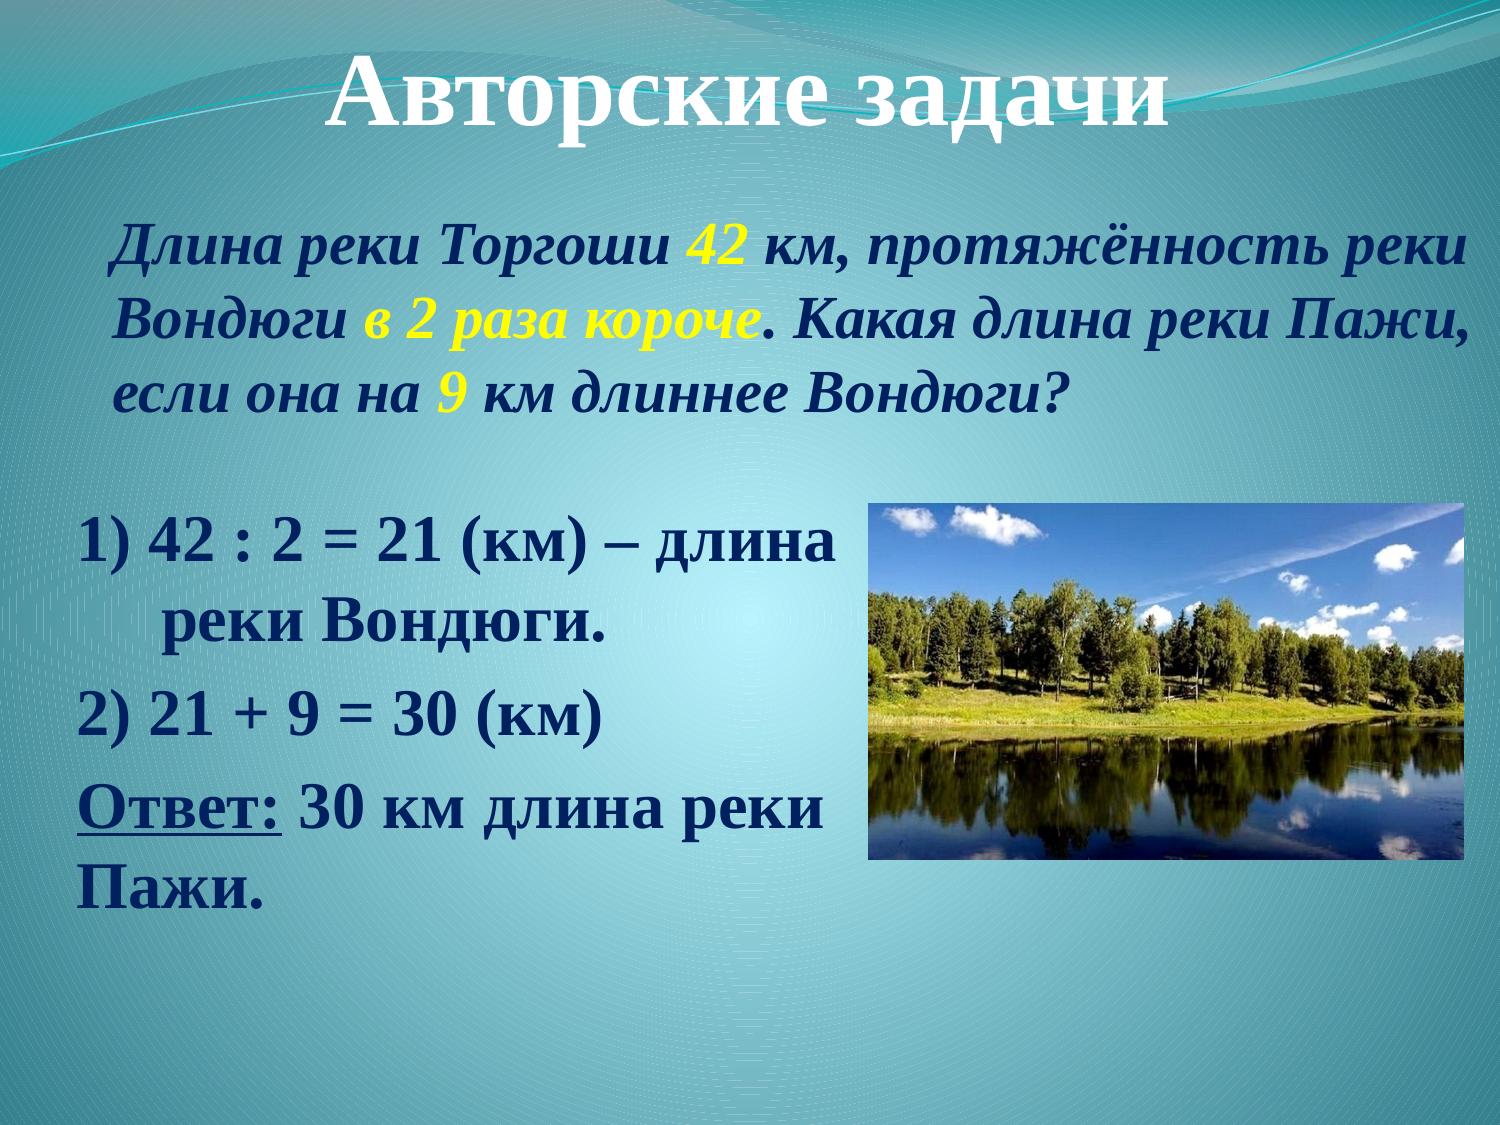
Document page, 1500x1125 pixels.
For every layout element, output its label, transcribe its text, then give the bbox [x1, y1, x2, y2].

picture [867, 503, 1464, 860]
title Авторские задачи [0, 19, 1500, 147]
subtitle Длина реки Торгоши 42 км, протяжённость реки Вондюги в 2 раза короче. Какая длина реки Пажи, если она на 9 км длиннее Вондюги? [112, 196, 1500, 484]
text_box 1) 42 : 2 = 21 (км) – длина реки Вондюги. 2) 21 + 9 = 30 (км) Ответ: 30 км длина реки Пажи. [76, 487, 928, 976]
